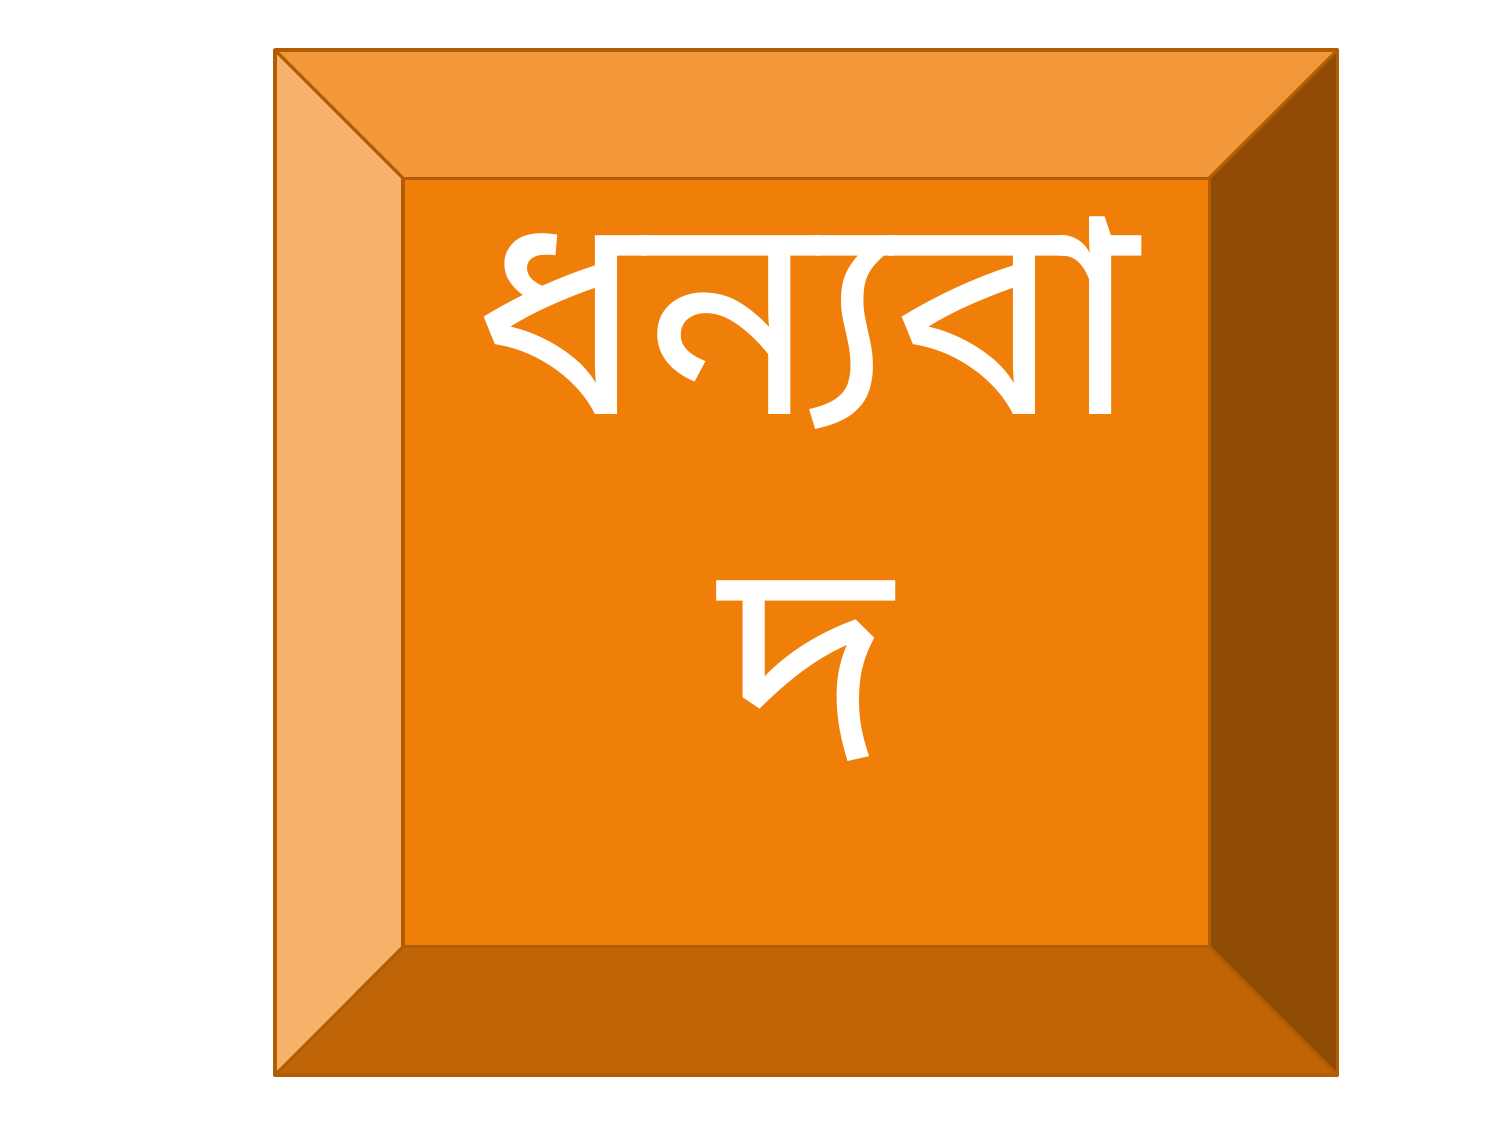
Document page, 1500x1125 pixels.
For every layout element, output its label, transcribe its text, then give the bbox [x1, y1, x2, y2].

text_box ধন্যবাদ [273, 48, 1339, 1077]
